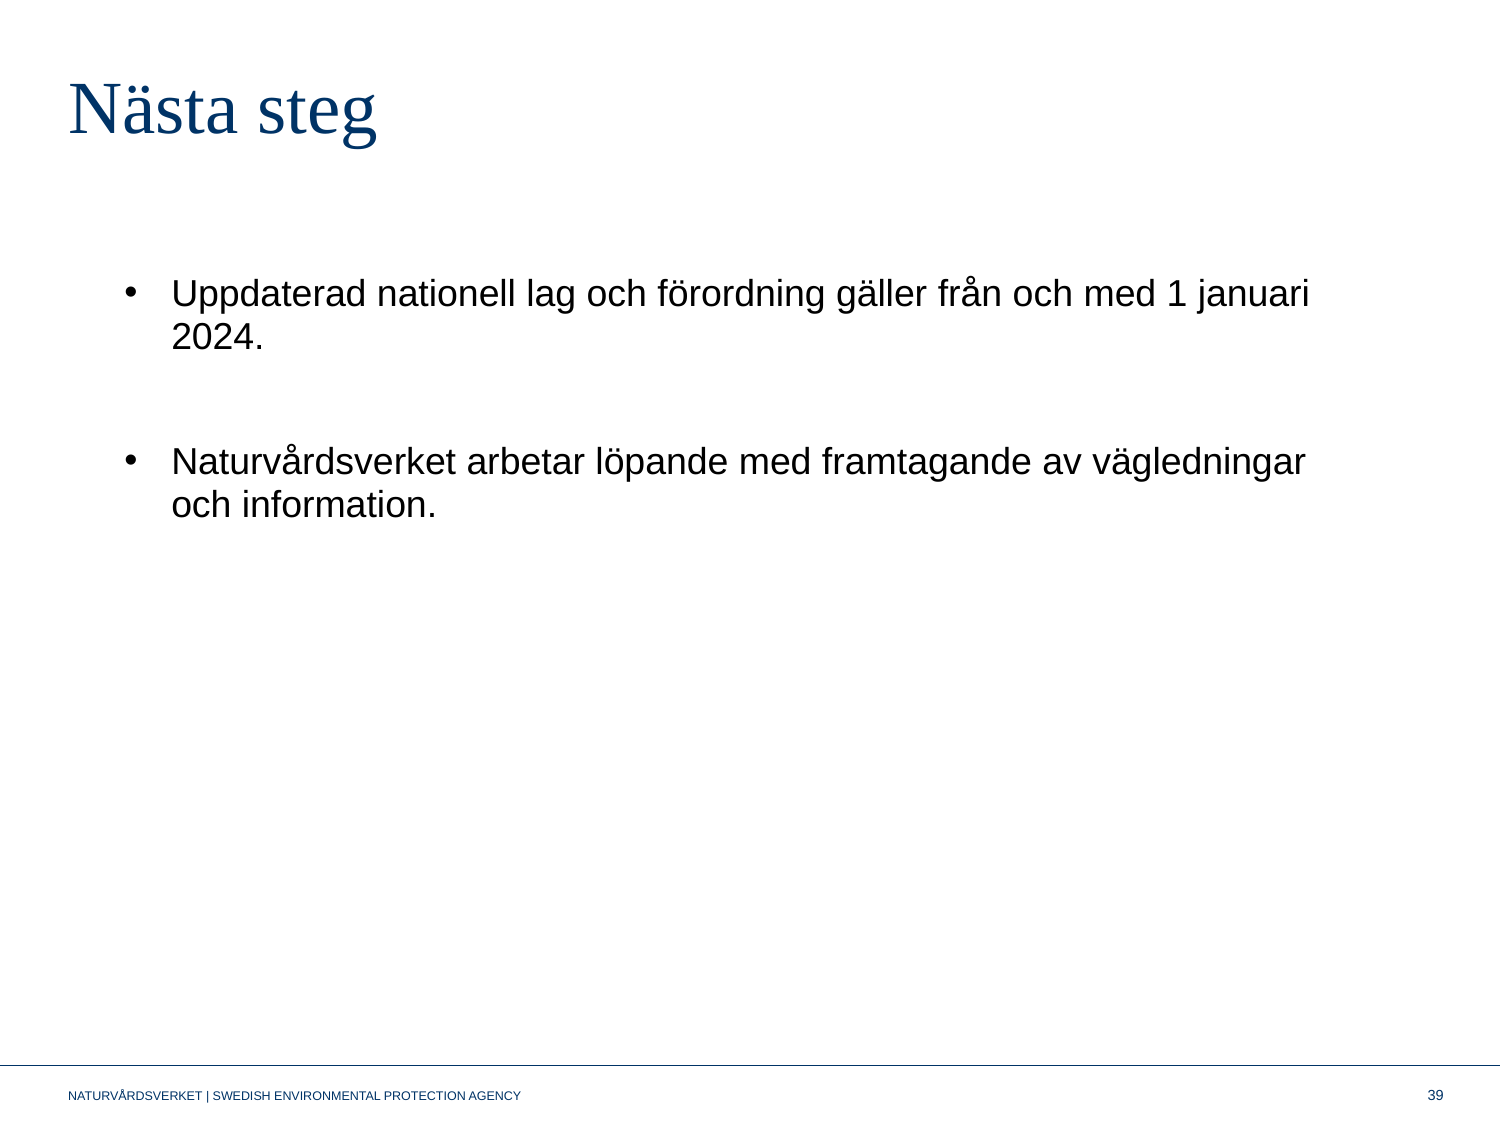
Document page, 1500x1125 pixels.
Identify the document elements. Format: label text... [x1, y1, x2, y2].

slide_number 39 [1121, 1065, 1459, 1125]
title Nästa steg [53, 58, 1459, 219]
footer NATURVÅRDSVERKET | SWEDISH ENVIRONMENTAL PROTECTION AGENCY [53, 1065, 560, 1125]
list Uppdaterad nationell lag och förordning gäller från och med 1 januari 2024. Naturvårdsverket arbetar löpande med framtagande av vägledningar och information. [53, 263, 1346, 1007]
